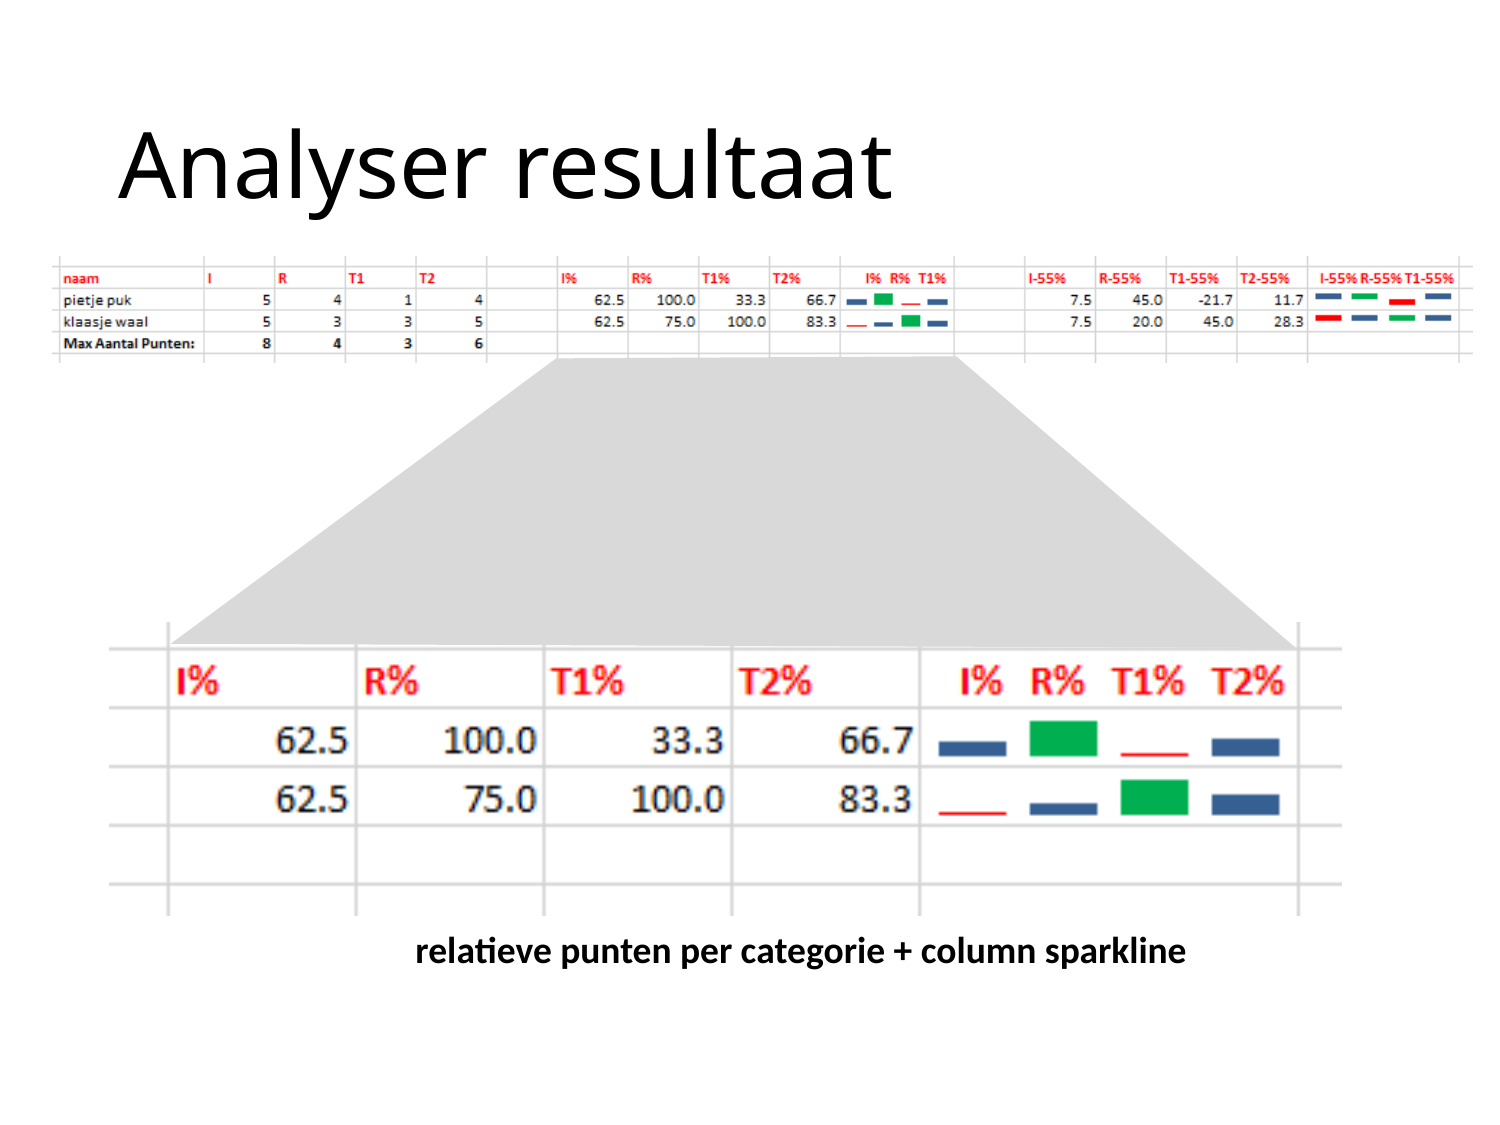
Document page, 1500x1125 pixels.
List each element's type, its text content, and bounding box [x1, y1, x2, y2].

title Analyser resultaat [103, 59, 1397, 256]
picture [51, 256, 1473, 363]
picture [109, 622, 1342, 916]
text_box [198, 363, 1268, 622]
text_box relatieve punten per categorie + column sparkline [400, 918, 1203, 979]
